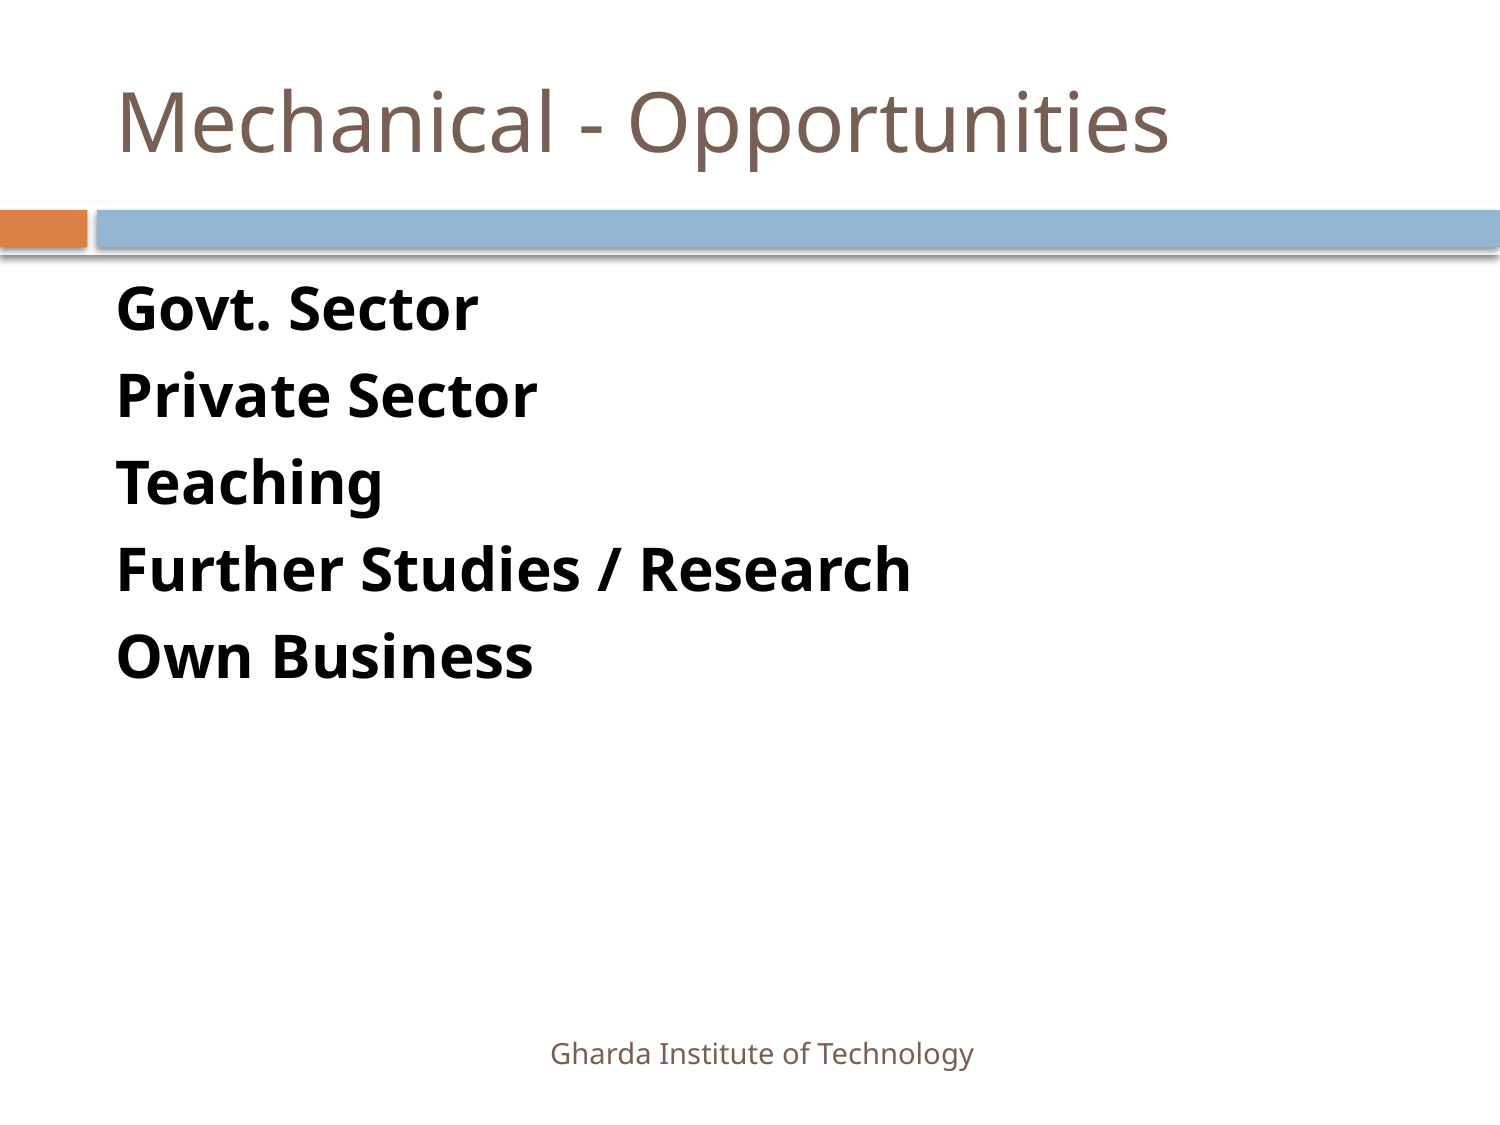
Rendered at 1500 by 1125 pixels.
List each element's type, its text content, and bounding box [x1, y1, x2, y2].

footer Gharda Institute of Technology [99, 1024, 990, 1085]
title Mechanical - Opportunities [100, 37, 1438, 200]
list Govt. Sector Private Sector Teaching Further Studies / Research Own Business [100, 262, 1438, 1000]
